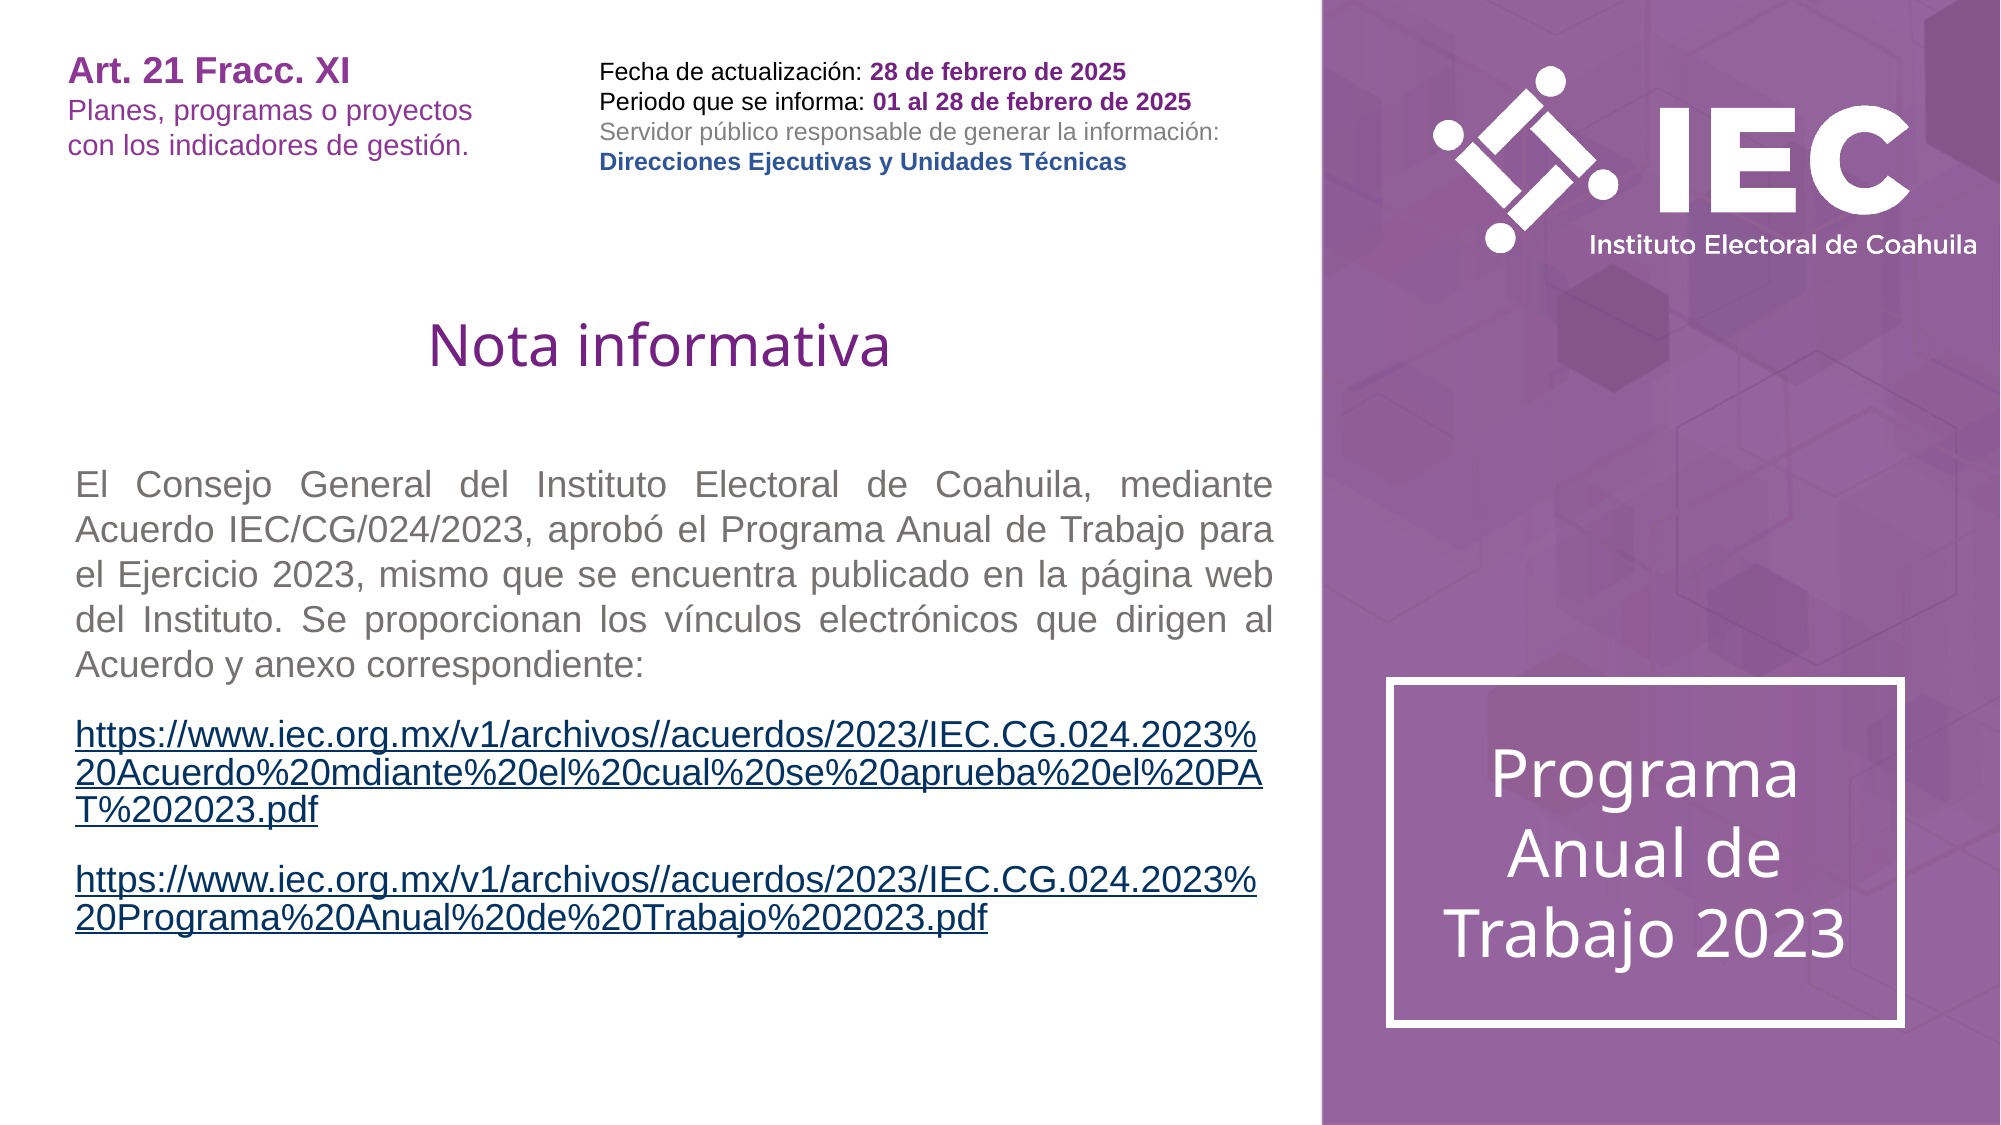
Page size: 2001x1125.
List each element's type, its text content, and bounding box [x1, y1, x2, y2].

text_box Fecha de actualización: 28 de febrero de 2025 Periodo que se informa: 01 al 28 de febrero de 2025 Servidor público responsable de generar la información: Direcciones Ejecutivas y Unidades Técnicas [584, 48, 1289, 184]
picture [0, 0, 2001, 1125]
text_box Nota informativa [195, 300, 1125, 386]
text_box Programa Anual de Trabajo 2023 [1407, 723, 1884, 979]
text_box Art. 21 Fracc. XI Planes, programas o proyectos con los indicadores de gestión. [52, 38, 519, 214]
text_box El Consejo General del Instituto Electoral de Coahuila, mediante Acuerdo IEC/CG/024/2023, aprobó el Programa Anual de Trabajo para el Ejercicio 2023, mismo que se encuentra publicado en la página web del Instituto. Se proporcionan los vínculos electrónicos que dirigen al Acuerdo y anexo correspondiente: https://www.iec.org.mx/v1/archivos//acuerdos/2023/IEC.CG.024.2023%20Acuerdo%20mdiante%20el%20cual%20se%20aprueba%20el%20PAT%202023.pdf https://www.iec.org.mx/v1/archivos//acuerdos/2023/IEC.CG.024.2023%20Programa%20Anual%20de%20Trabajo%202023.pdf [30, 452, 1289, 903]
text_box [1389, 680, 1902, 1025]
